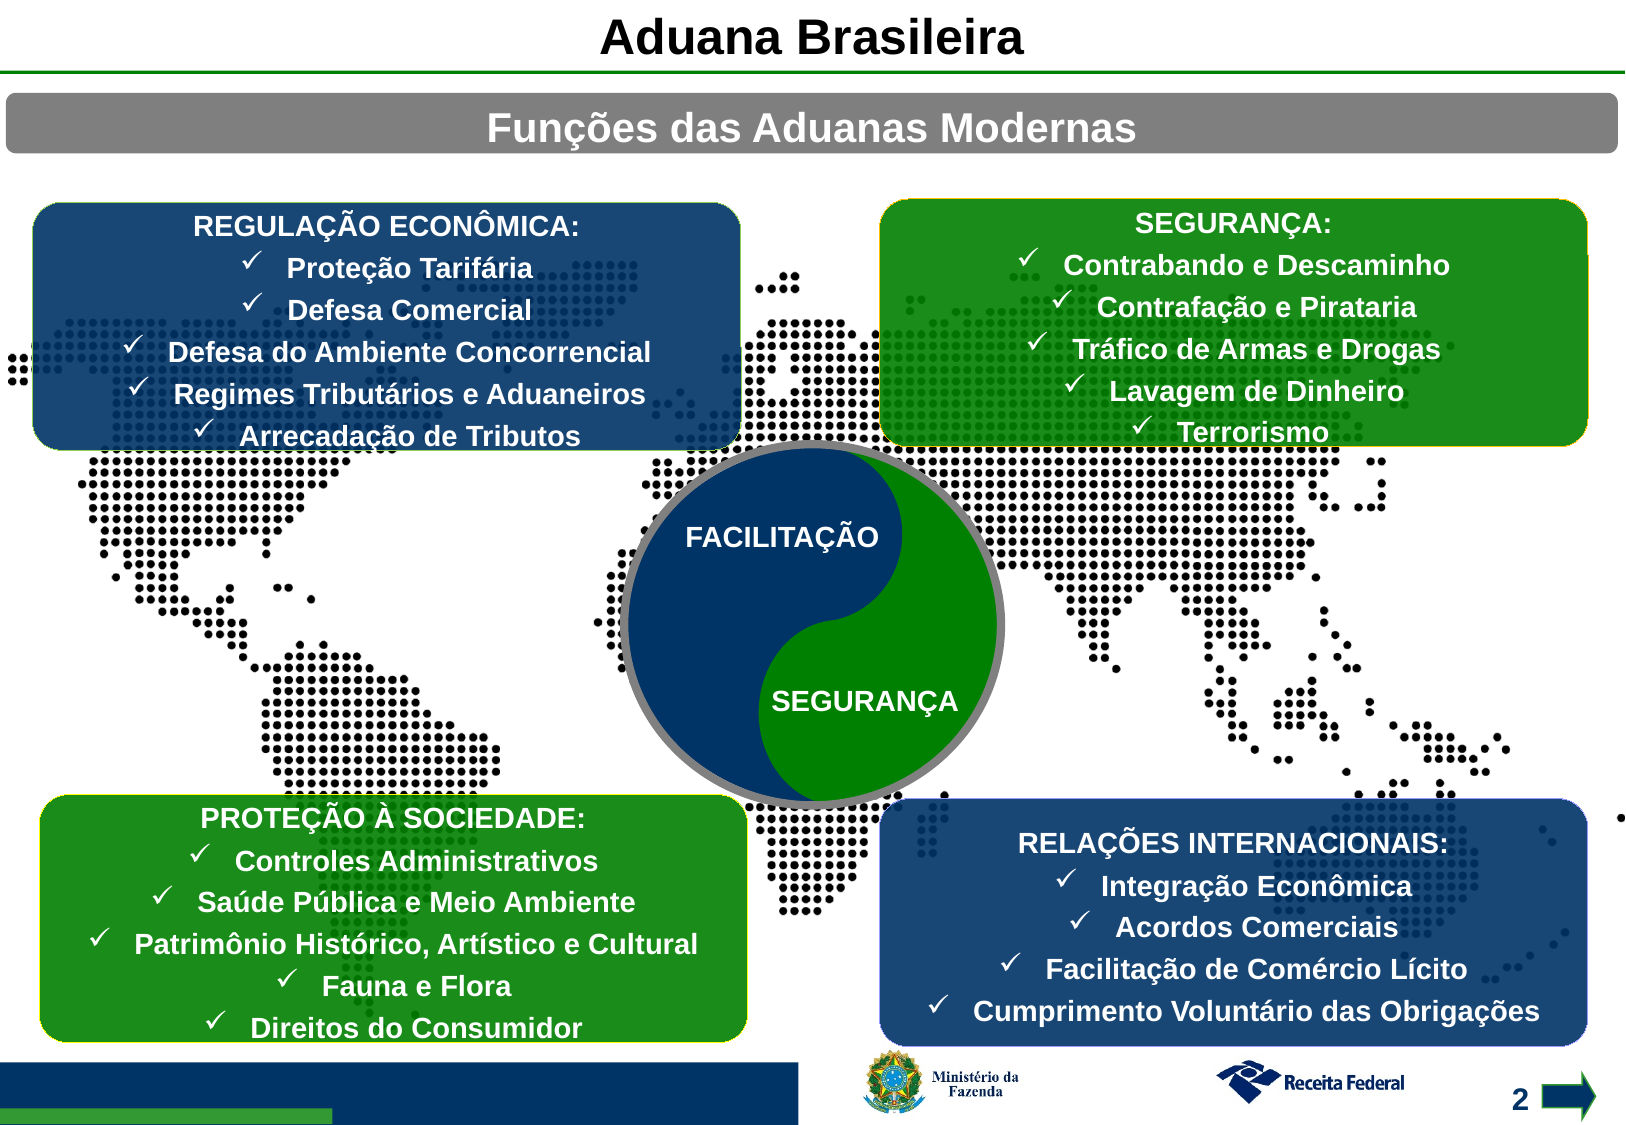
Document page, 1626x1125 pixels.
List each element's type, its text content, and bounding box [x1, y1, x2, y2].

text_box RELAÇÕES INTERNACIONAIS: Integração Econômica Acordos Comerciais Facilitação de Comércio Lícito Cumprimento Voluntário das Obrigações [891, 1041, 1577, 1047]
picture [8, 261, 1625, 1031]
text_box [623, 443, 1002, 806]
picture [861, 1041, 1404, 1125]
text_box Funções das Aduanas Modernas [5, 92, 1618, 154]
text_box REGULAÇÃO ECONÔMICA: Proteção Tarifária Defesa Comercial Defesa do Ambiente Concorrencial Regimes Tributários e Aduaneiros Arrecadação de Tributos [32, 202, 741, 260]
text_box SEGURANÇA: Contrabando e Descaminho Contrafação e Pirataria Tráfico de Armas e Drogas Lavagem de Dinheiro Terrorismo [879, 198, 1589, 260]
text_box Aduana Brasileira [12, 4, 1612, 66]
